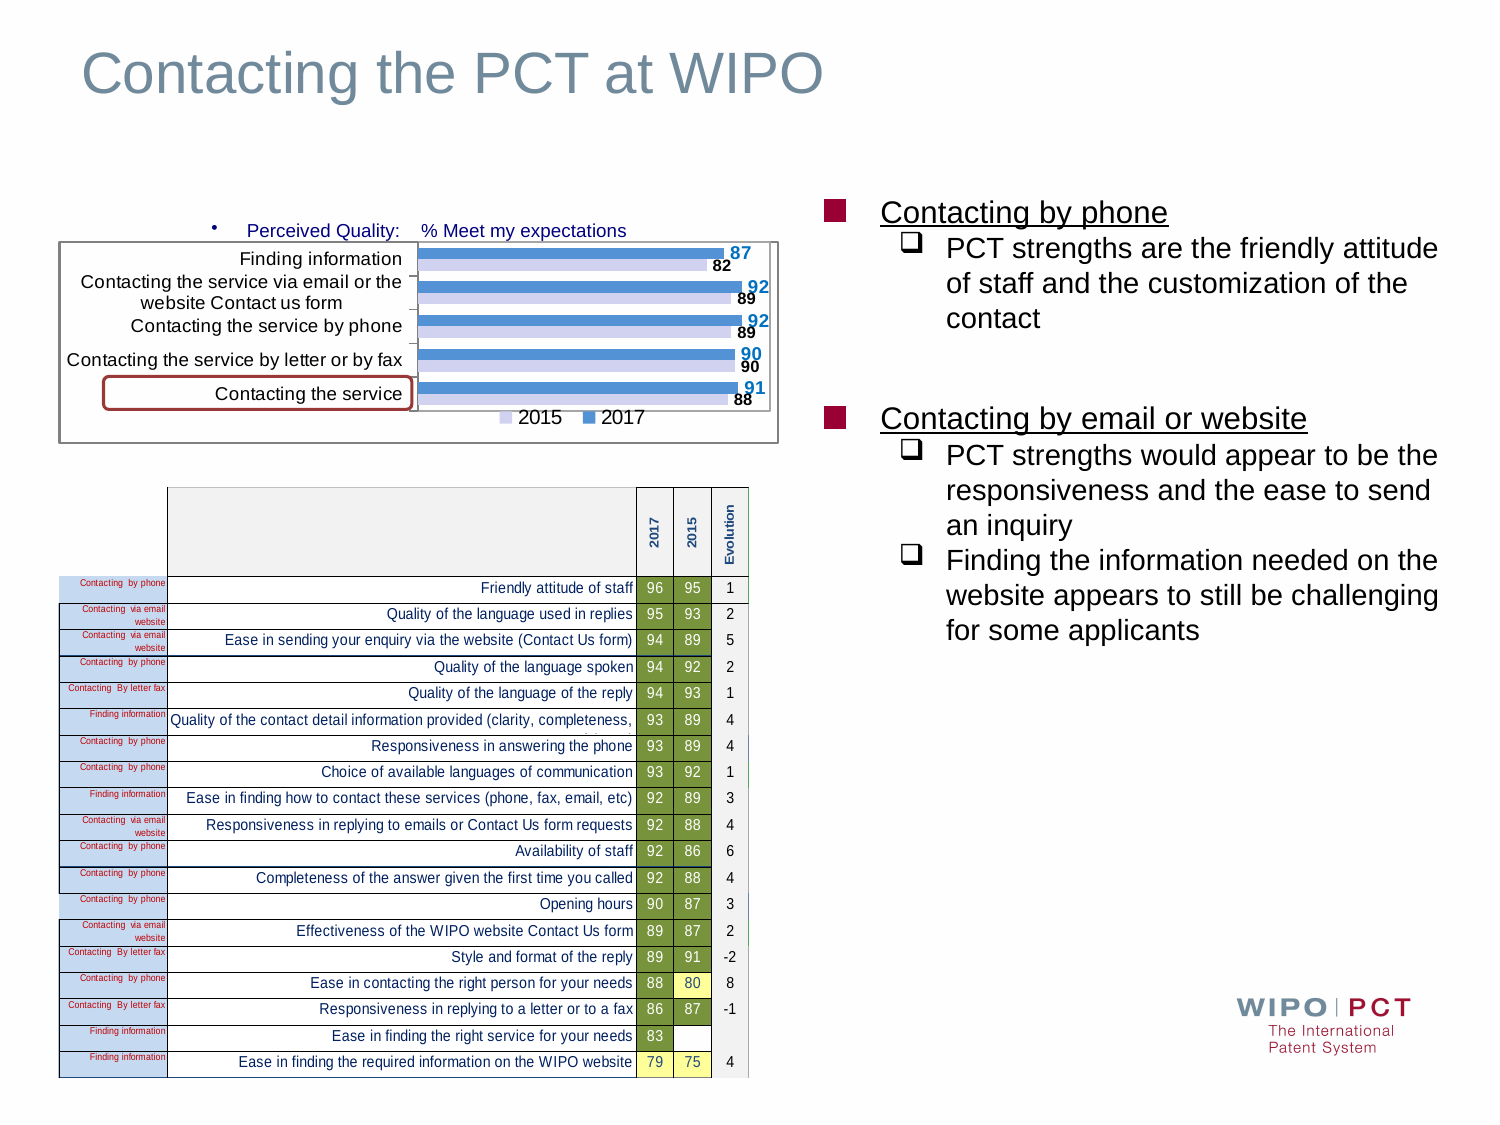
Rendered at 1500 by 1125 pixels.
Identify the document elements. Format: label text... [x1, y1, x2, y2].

chart [58, 240, 780, 444]
picture [0, 0, 1500, 1125]
text_box Perceived Quality: % Meet my expectations [144, 218, 694, 239]
list Contacting by phone PCT strengths are the friendly attitude of staff and the customization of the contact Contacting by email or website PCT strengths would appear to be the responsiveness and the ease to send an inquiry Finding the information needed on the website appears to still be challenging for some applicants [809, 184, 1483, 740]
title Contacting the PCT at WIPO [66, 19, 1473, 121]
